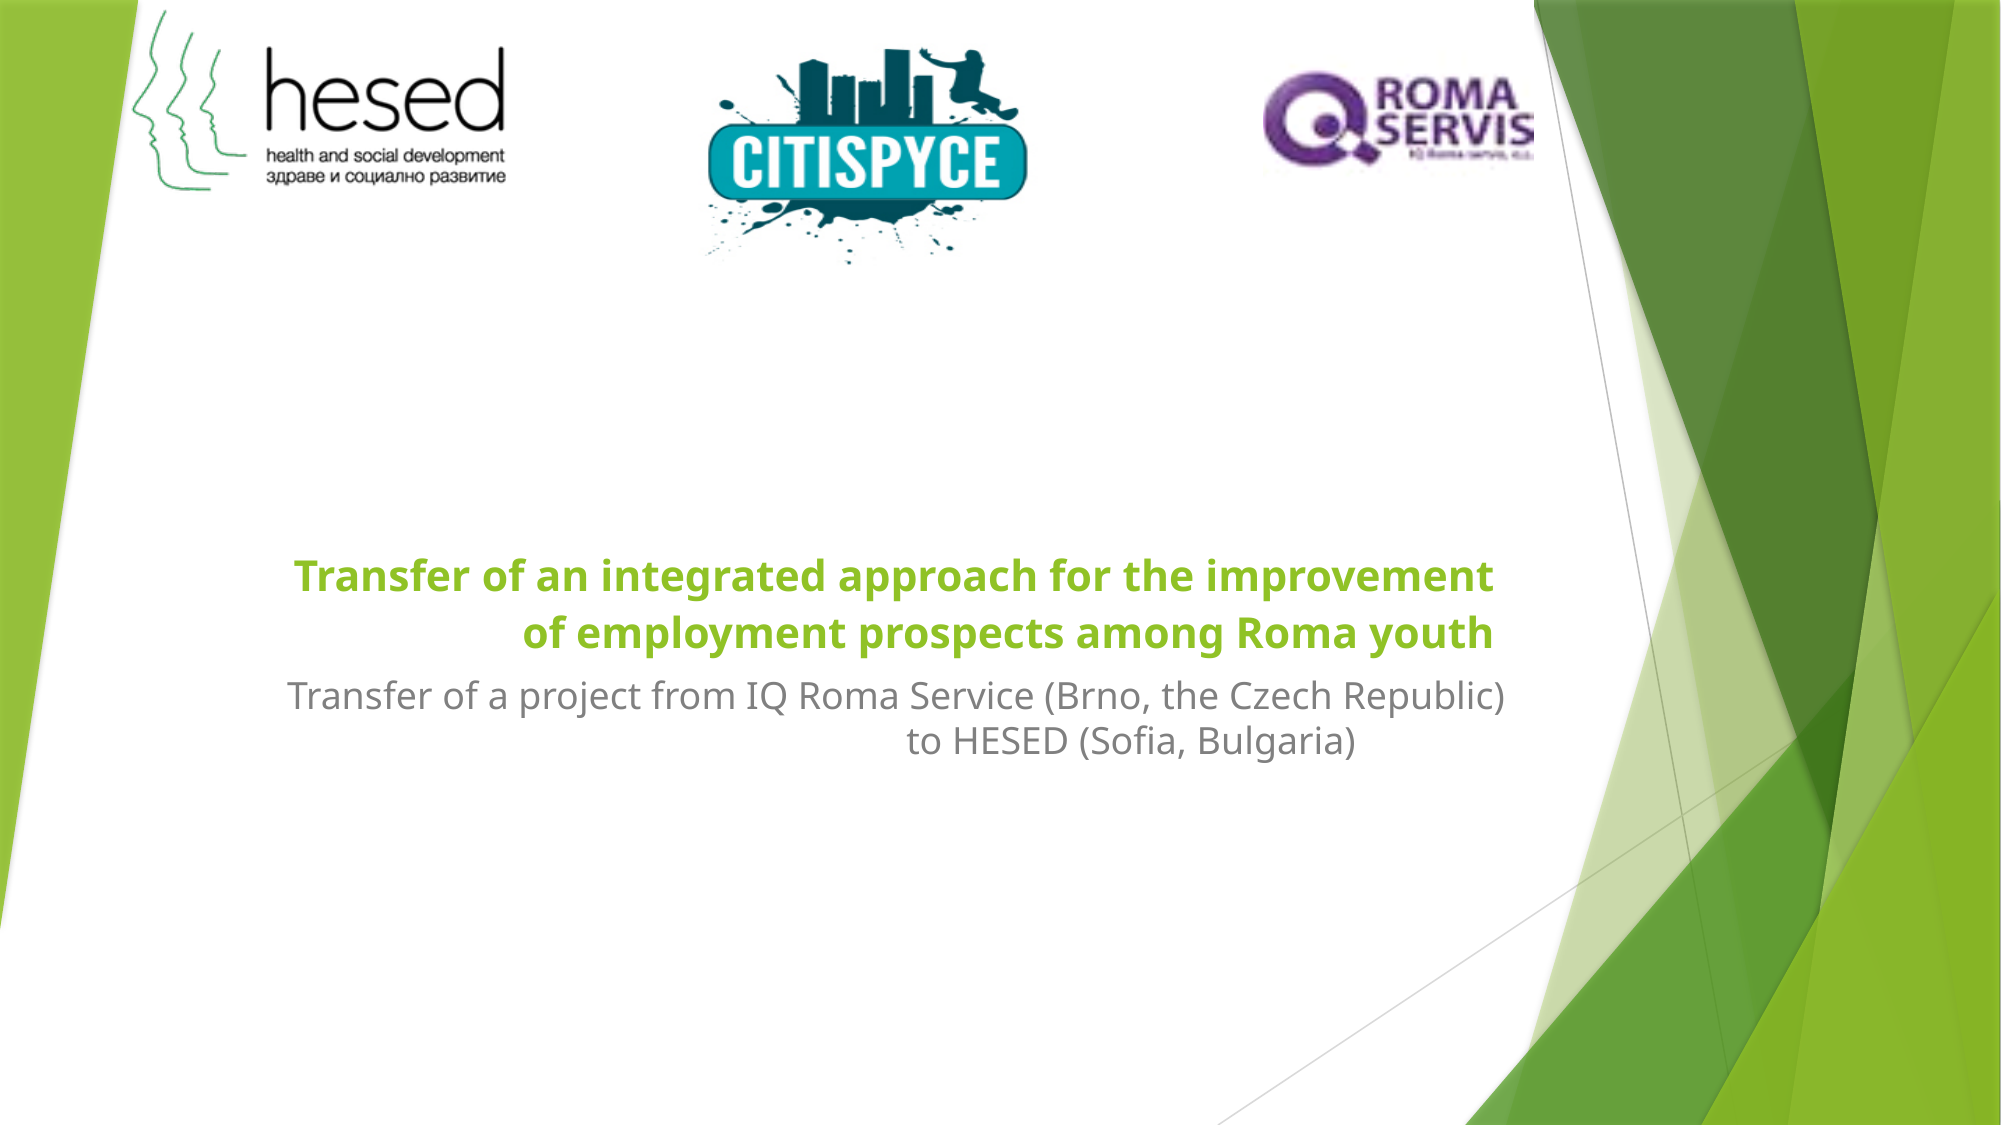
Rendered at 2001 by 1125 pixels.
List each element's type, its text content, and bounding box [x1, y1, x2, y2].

picture [623, 0, 1125, 288]
picture [1262, 0, 1535, 245]
picture [111, 0, 531, 207]
subtitle Transfer of a project from IQ Roma Service (Brno, the Czech Republic) to HESED (Sofia, Bulgaria) [247, 664, 1522, 845]
title Transfer of an integrated approach for the improvement of employment prospects among Roma youth [247, 394, 1522, 664]
